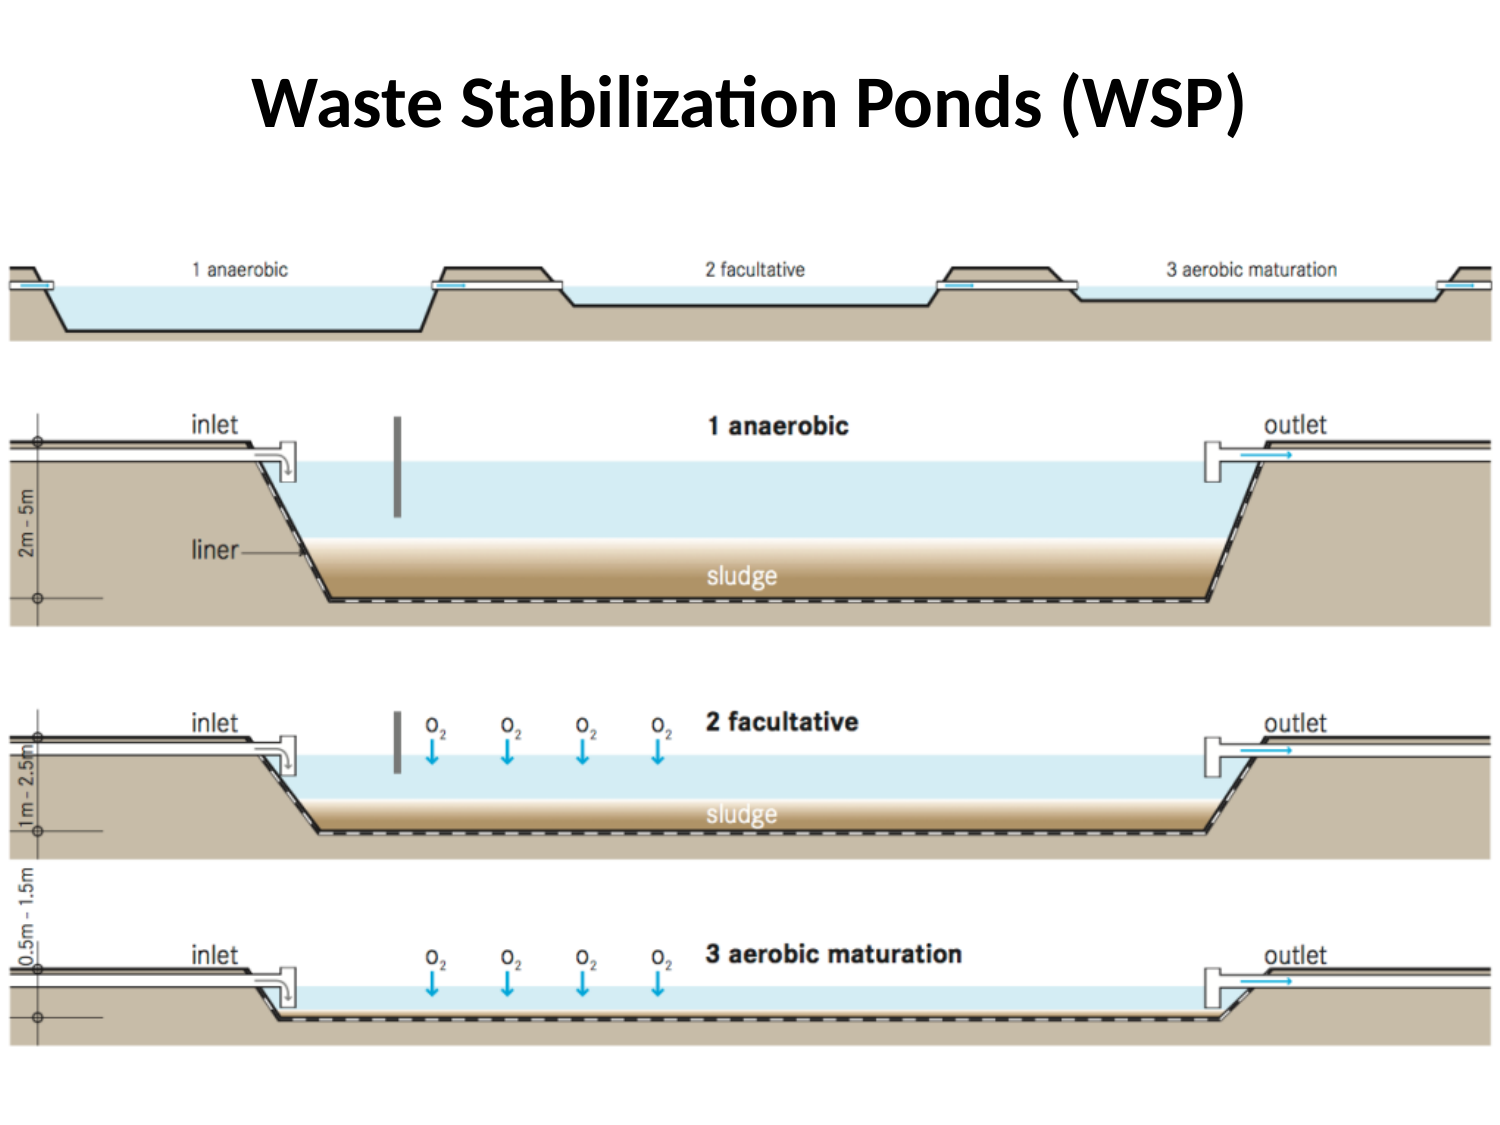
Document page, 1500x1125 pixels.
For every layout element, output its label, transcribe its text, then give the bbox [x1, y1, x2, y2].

picture [0, 251, 1500, 1054]
title Waste Stabilization Ponds (WSP) [75, 45, 1425, 150]
